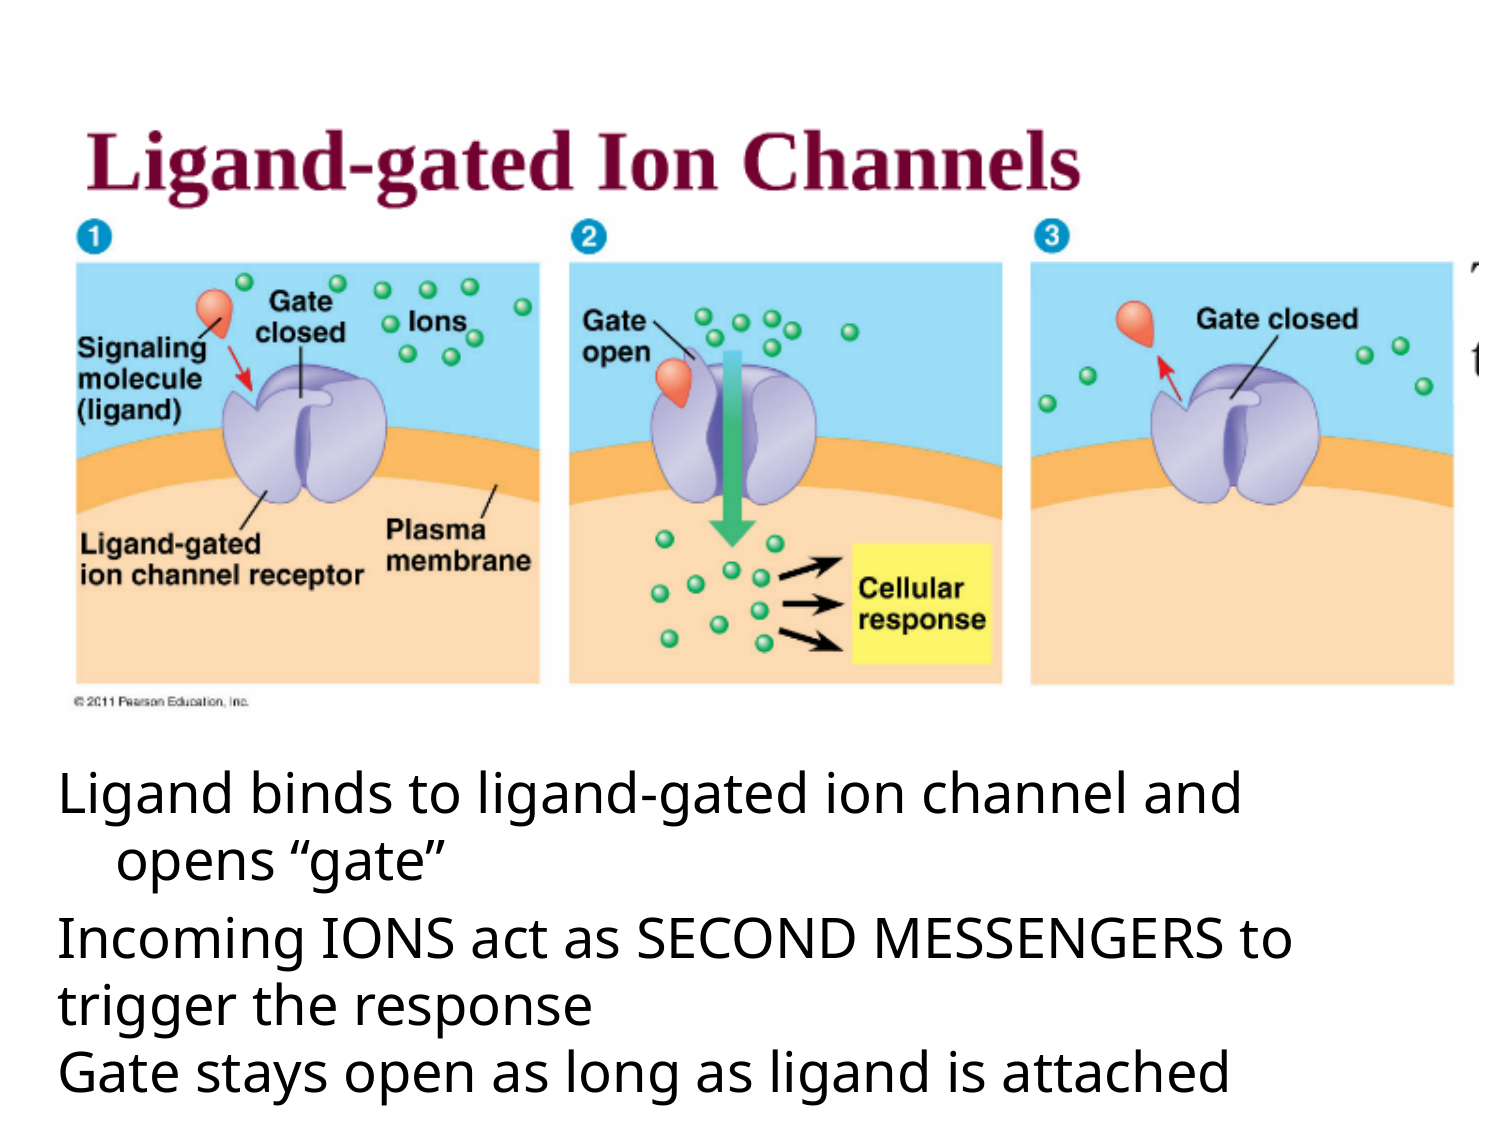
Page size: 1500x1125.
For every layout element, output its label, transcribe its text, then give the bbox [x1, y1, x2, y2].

picture [37, 112, 1480, 726]
list Ligand binds to ligand-gated ion channel and opens “gate” Incoming IONS act as SECOND MESSENGERS to trigger the response Gate stays open as long as ligand is attached [42, 750, 1443, 1113]
